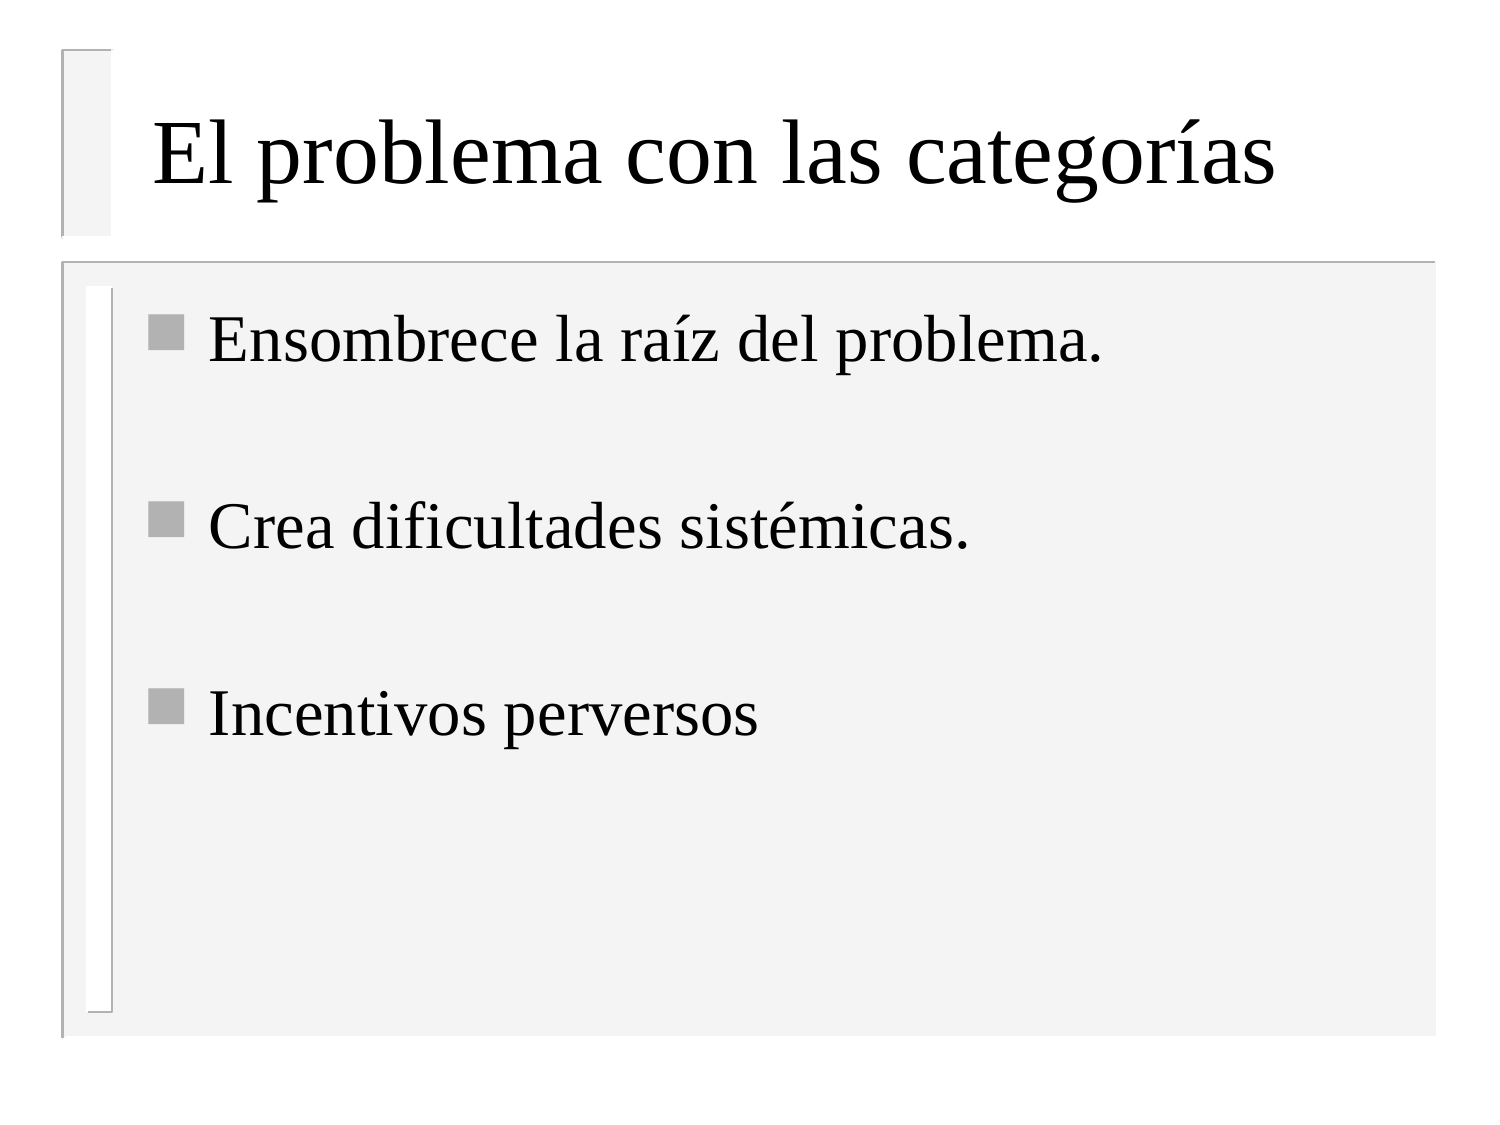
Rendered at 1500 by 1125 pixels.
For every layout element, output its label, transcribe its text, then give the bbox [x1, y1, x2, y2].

list Ensombrece la raíz del problema. Crea dificultades sistémicas. Incentivos perversos [137, 287, 1413, 963]
title El problema con las categorías [137, 56, 1413, 238]
